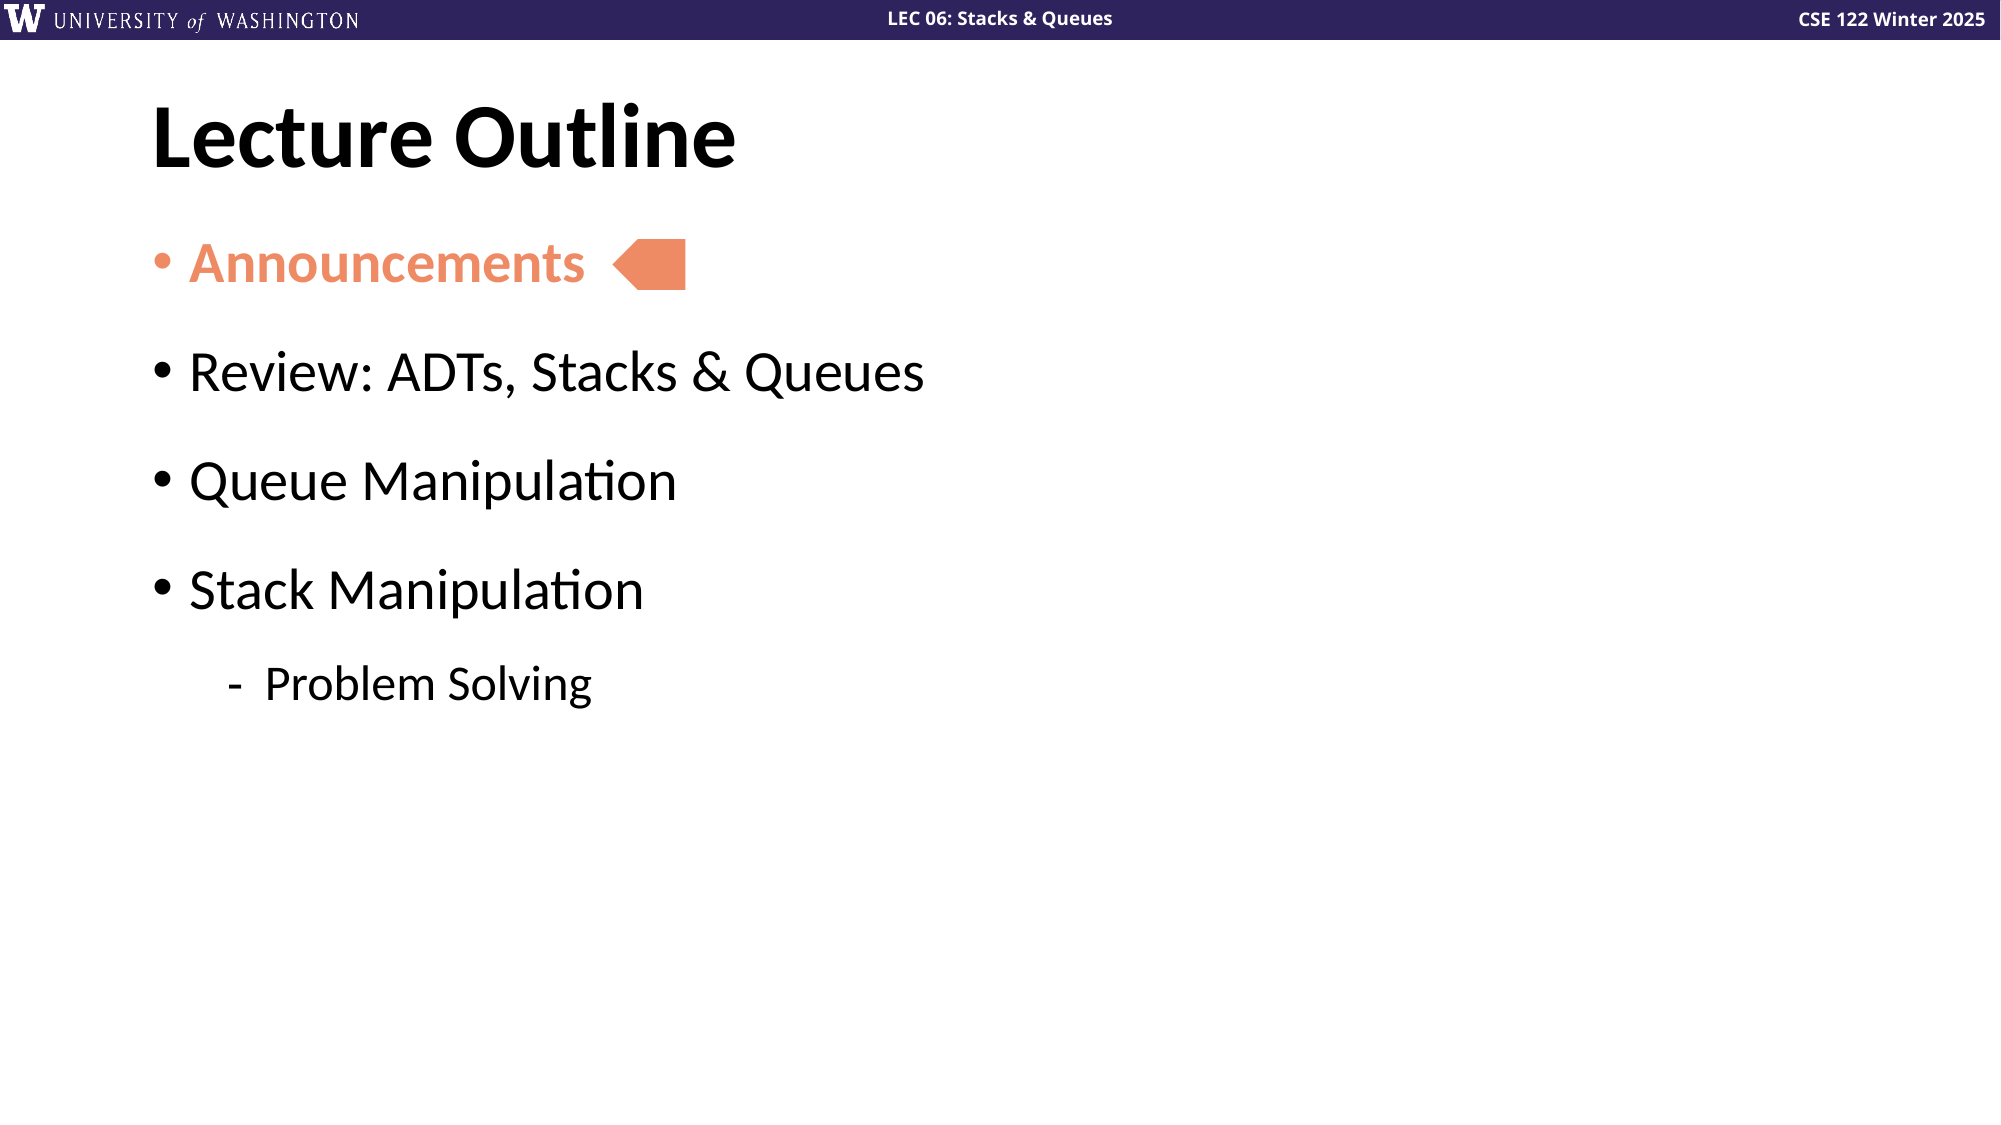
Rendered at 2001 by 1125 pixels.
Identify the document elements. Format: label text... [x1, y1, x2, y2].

picture [4, 4, 358, 33]
list Announcements Review: ADTs, Stacks & Queues Queue Manipulation Stack Manipulation Problem Solving [137, 224, 1863, 1014]
text_box [610, 238, 687, 291]
title Lecture Outline [137, 74, 1863, 200]
